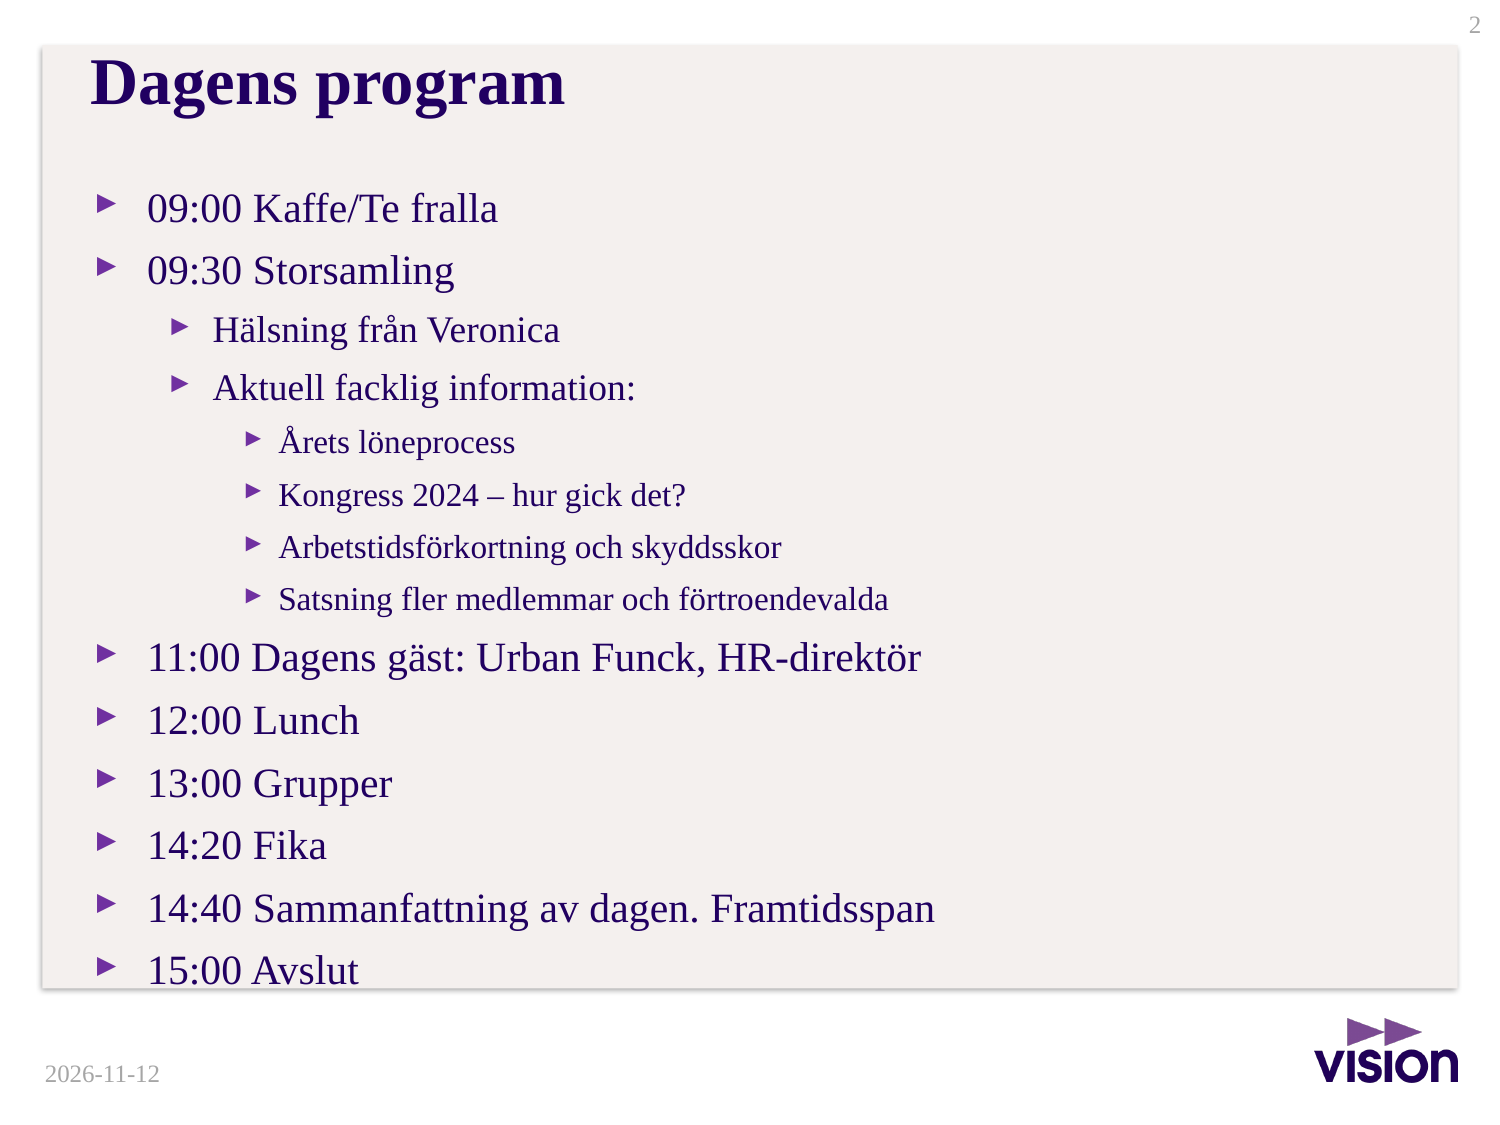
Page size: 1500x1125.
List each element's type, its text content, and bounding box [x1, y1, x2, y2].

list Dagens program 09:00 Kaffe/Te fralla 09:30 Storsamling Hälsning från Veronica Aktuell facklig information: Årets löneprocess Kongress 2024 – hur gick det? Arbetstidsförkortning och skyddsskor Satsning fler medlemmar och förtroendevalda 11:00 Dagens gäst: Urban Funck, HR-direktör 12:00 Lunch 13:00 Grupper 14:20 Fika 14:40 Sammanfattning av dagen. Framtidsspan 15:00 Avslut [75, 30, 1442, 1010]
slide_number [29, 1042, 380, 1103]
picture [1314, 1018, 1458, 1083]
